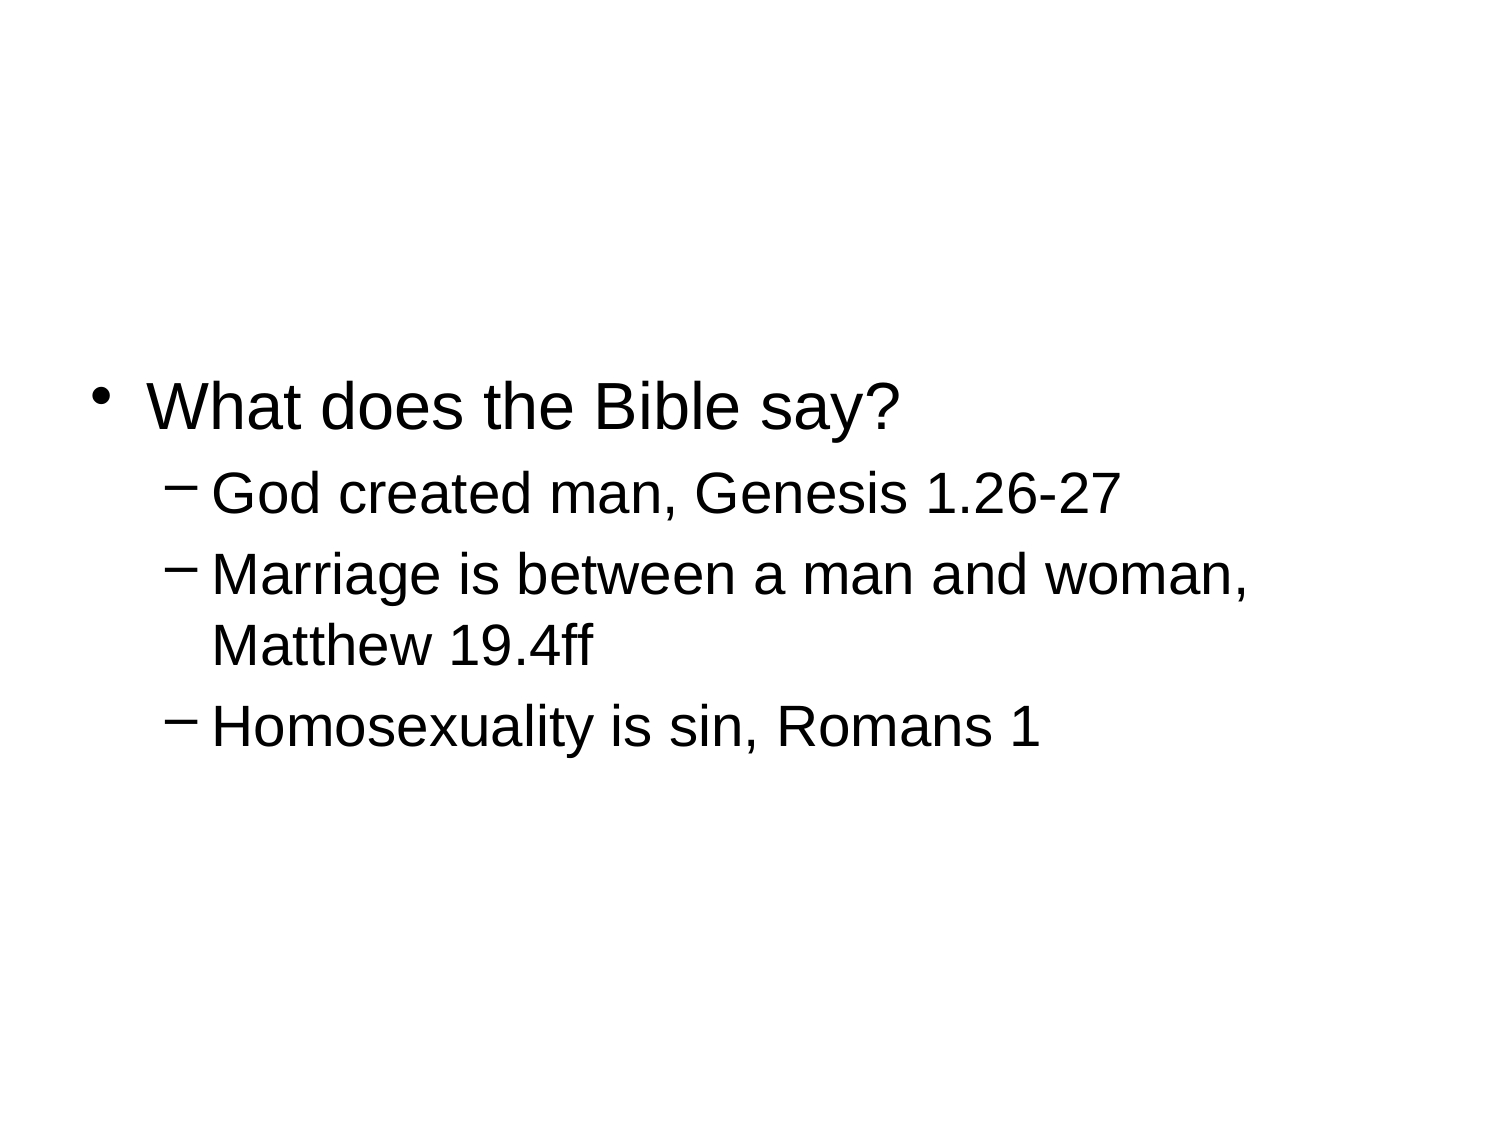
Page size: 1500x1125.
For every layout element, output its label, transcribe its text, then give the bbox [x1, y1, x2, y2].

list What does the Bible say? God created man, Genesis 1.26-27 Marriage is between a man and woman, Matthew 19.4ff Homosexuality is sin, Romans 1 [75, 262, 1425, 1005]
